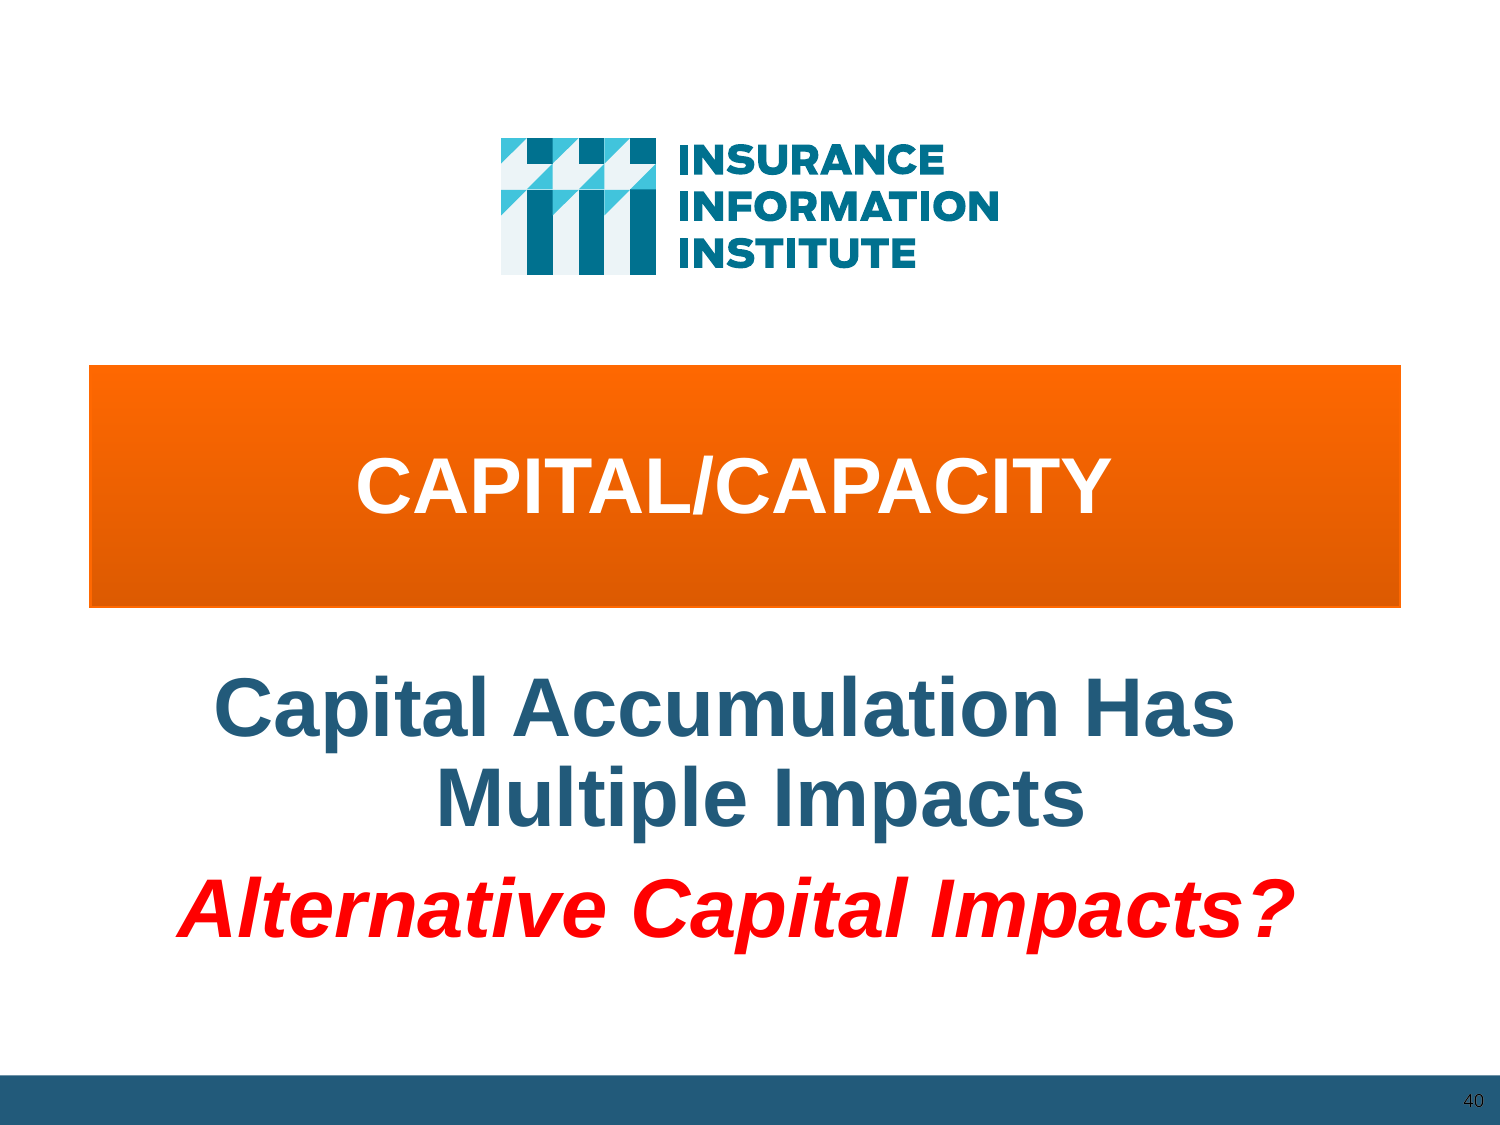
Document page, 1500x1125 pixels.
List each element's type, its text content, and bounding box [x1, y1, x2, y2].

text_box Capital Accumulation Has Multiple Impacts Alternative Capital Impacts? [55, 657, 1442, 963]
title CAPITAL/CAPACITY [90, 365, 1401, 608]
slide_number 40 [1410, 1091, 1485, 1112]
picture [500, 137, 998, 275]
text_box [0, 1075, 1500, 1125]
